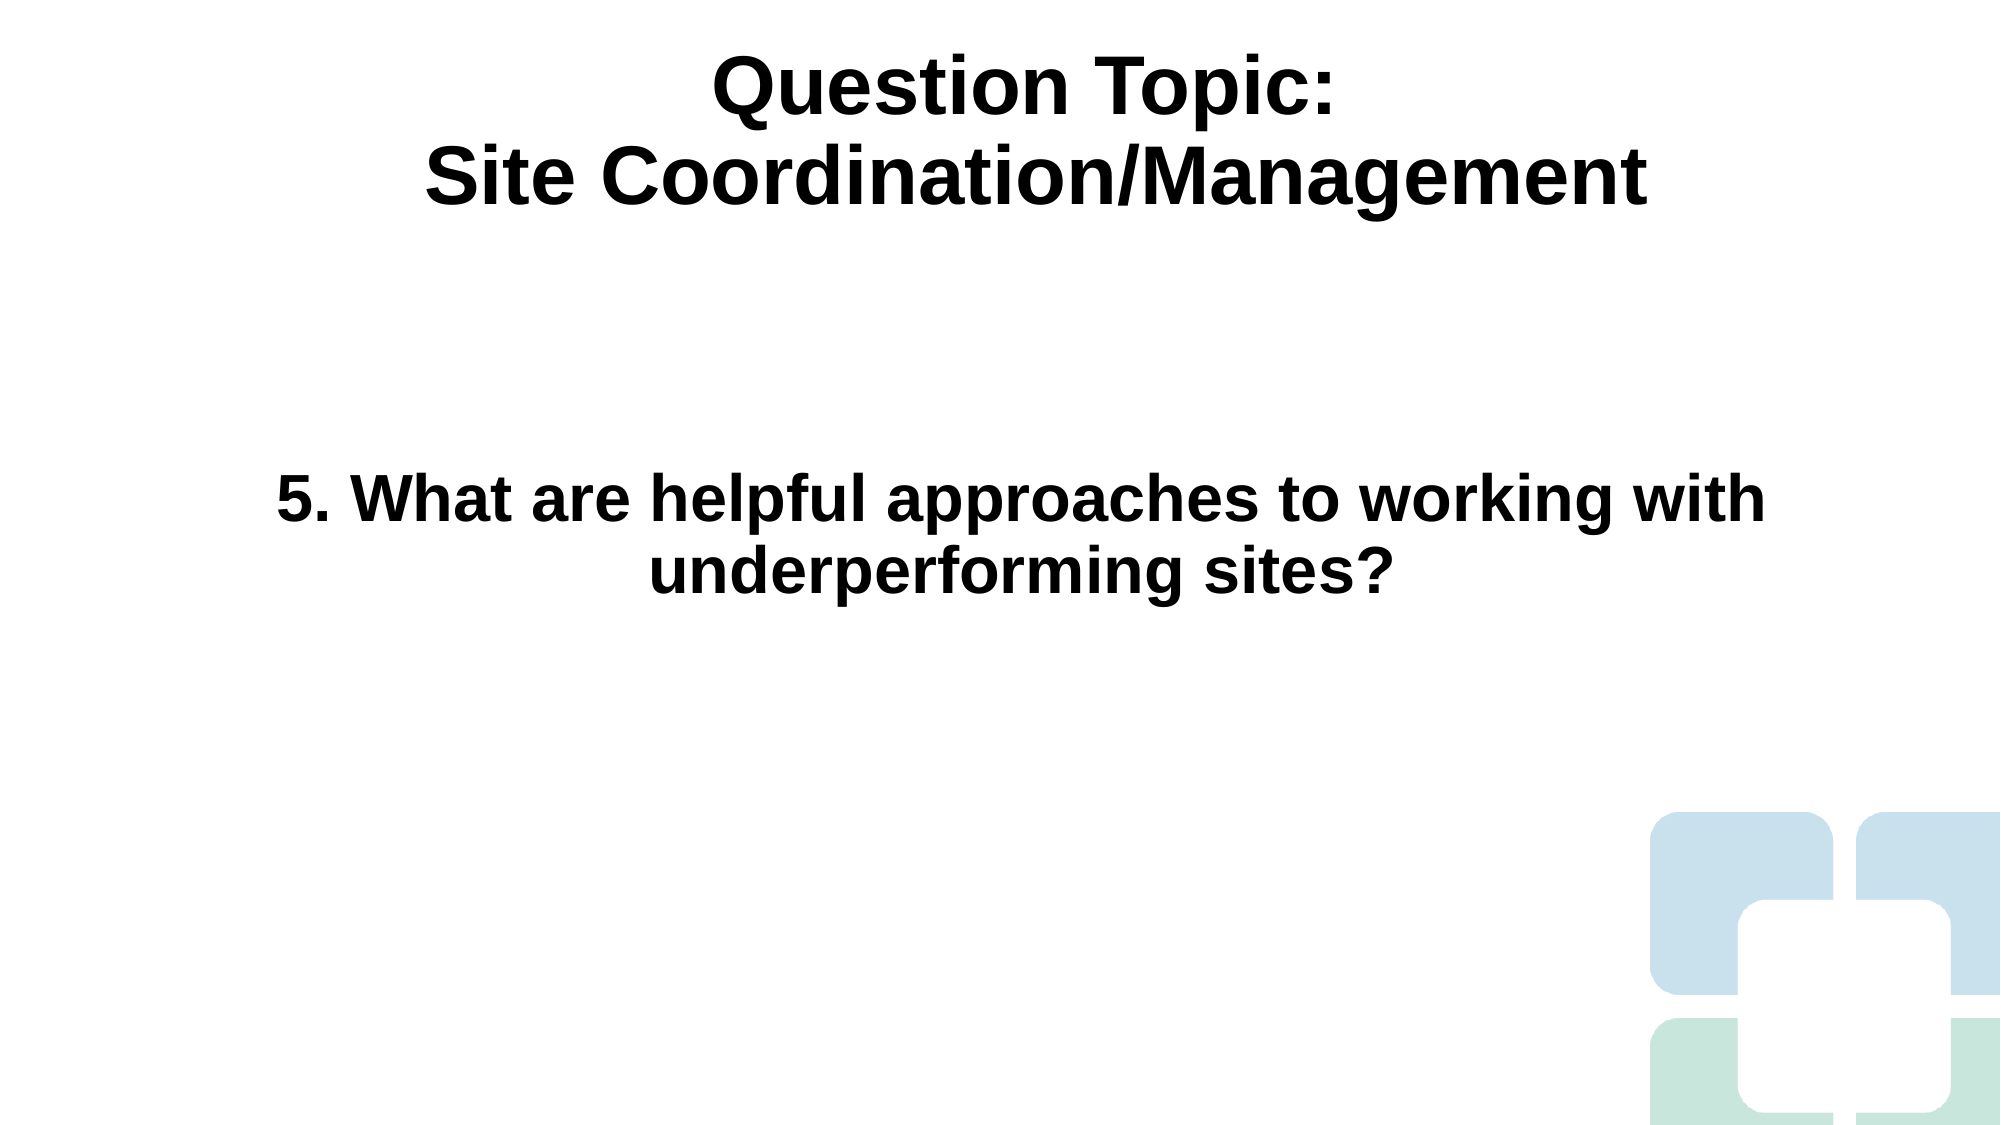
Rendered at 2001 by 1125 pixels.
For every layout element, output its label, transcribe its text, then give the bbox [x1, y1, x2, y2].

title Question Topic: Site Coordination/Management [225, 48, 1849, 218]
list 5. What are helpful approaches to working with underperforming sites? [225, 375, 1821, 697]
